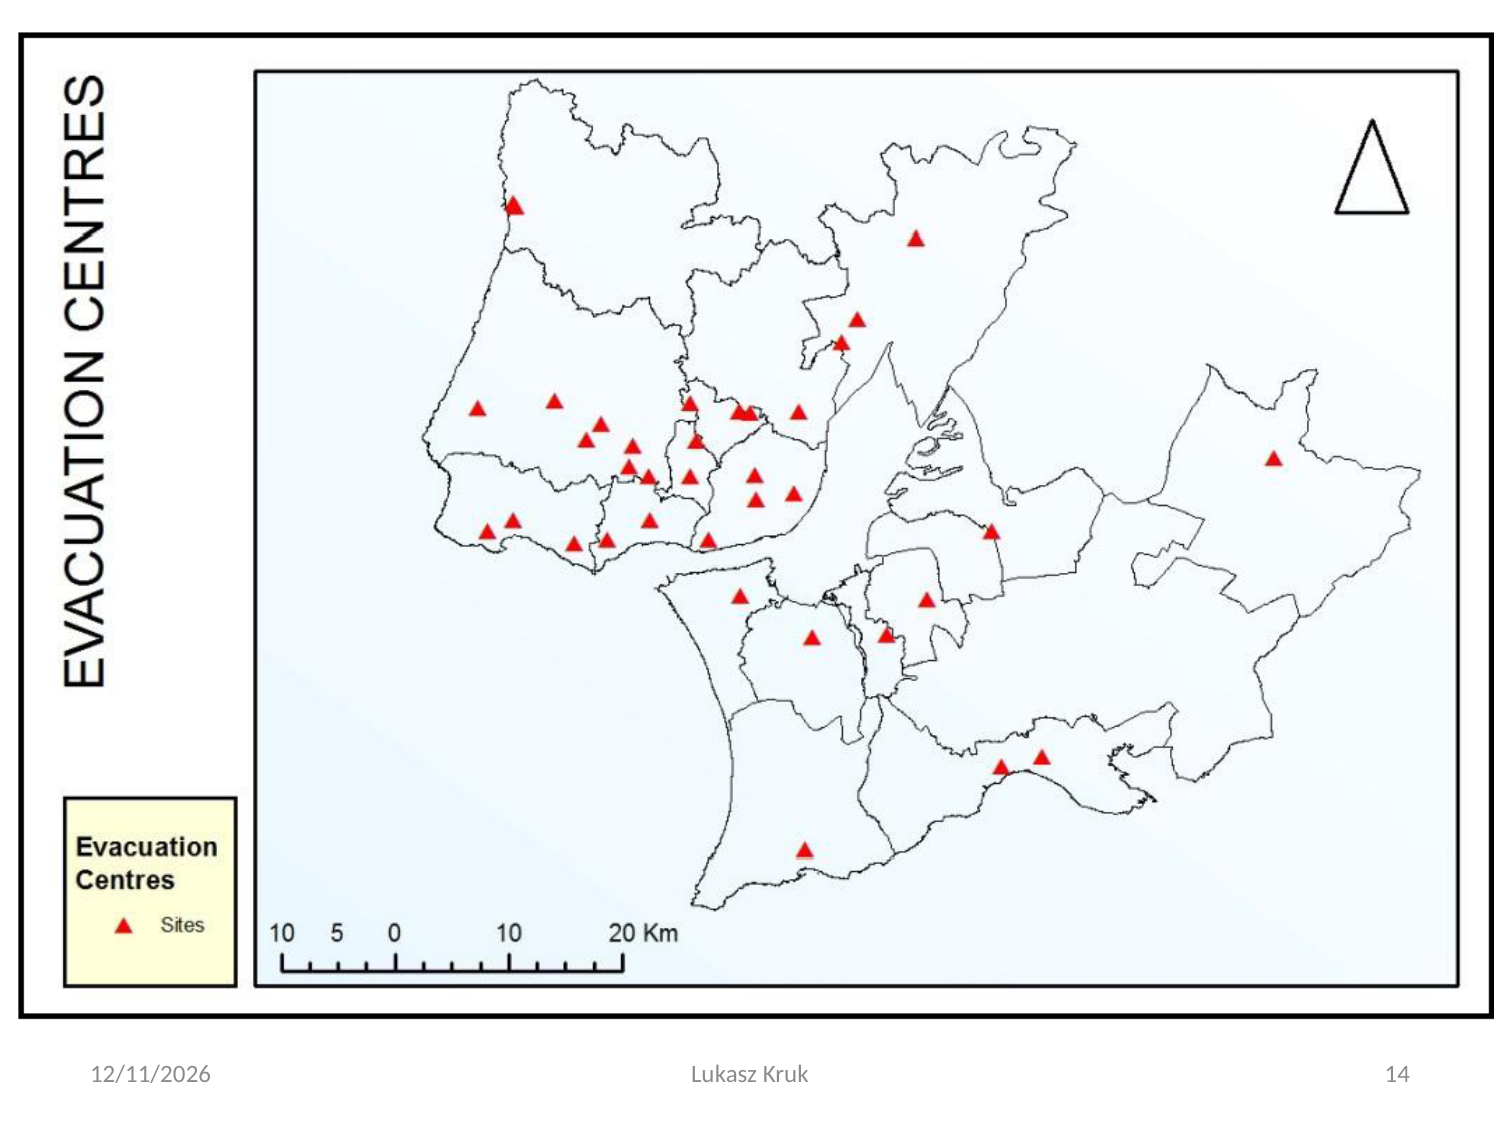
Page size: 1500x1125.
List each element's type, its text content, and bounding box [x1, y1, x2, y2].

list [17, 30, 1495, 1022]
slide_number 14 [1074, 1042, 1425, 1103]
footer Lukasz Kruk [512, 1042, 988, 1103]
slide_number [75, 1042, 425, 1103]
